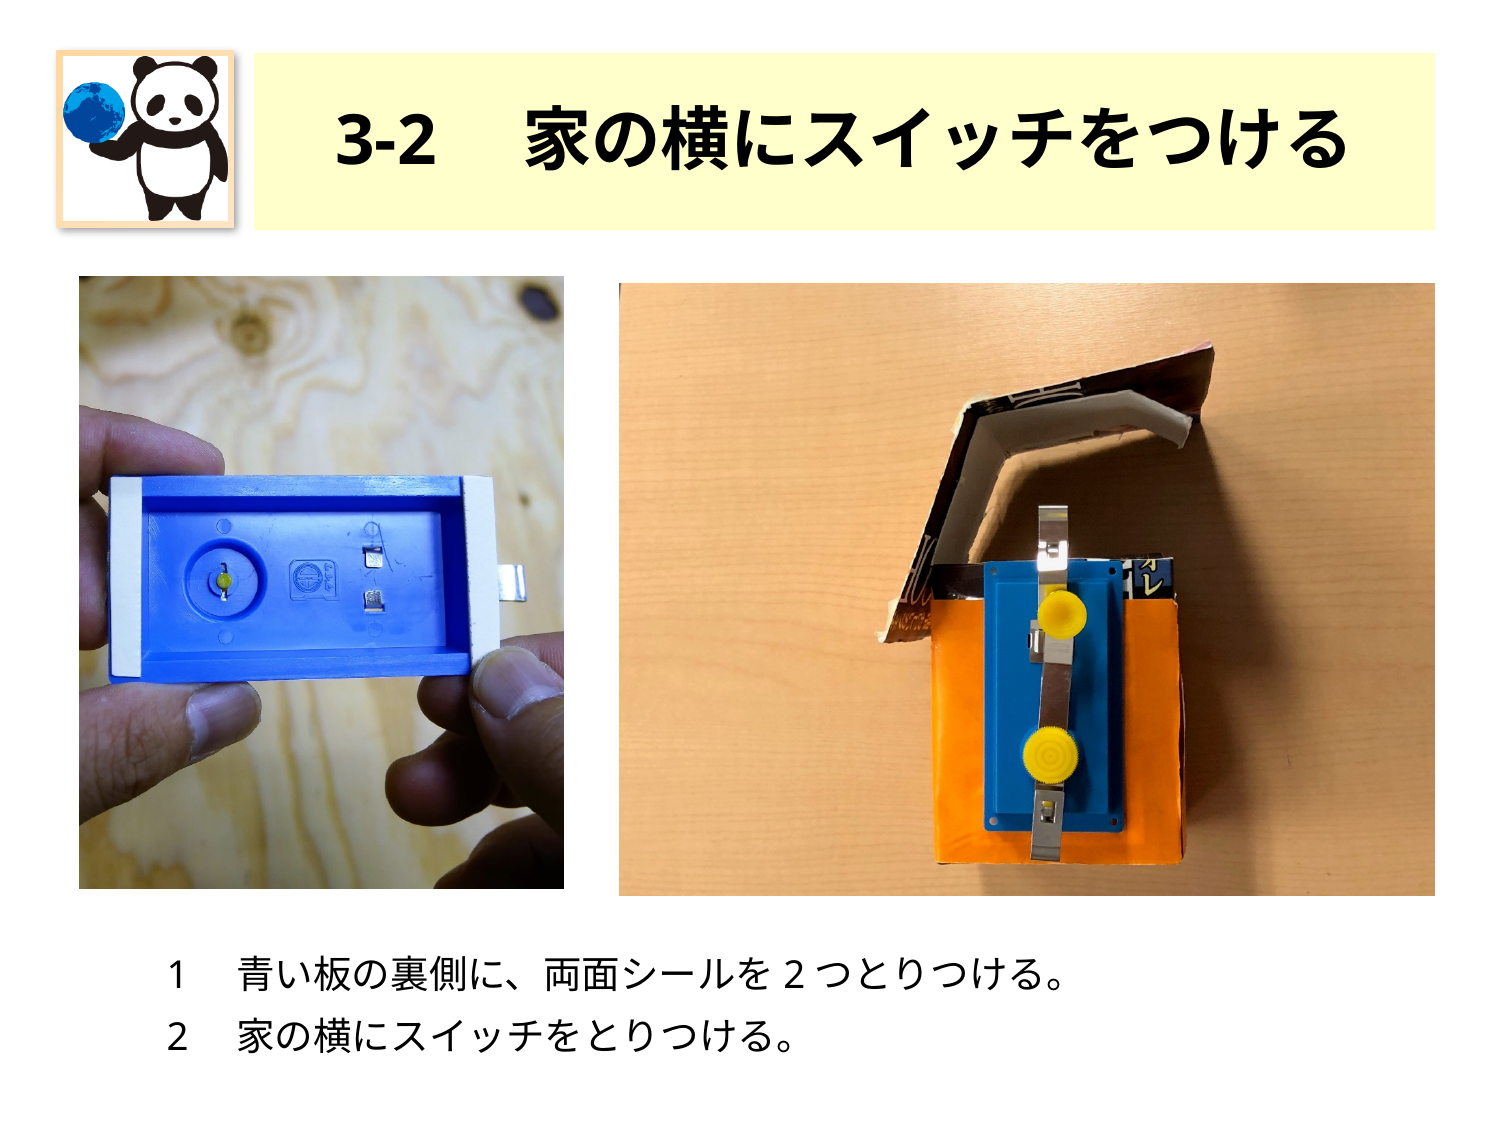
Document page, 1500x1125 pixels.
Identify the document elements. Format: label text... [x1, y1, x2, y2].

picture [619, 283, 1435, 896]
title 3-2 家の横にスイッチをつける [253, 53, 1435, 231]
picture [63, 56, 228, 221]
picture [79, 276, 564, 889]
text_box 1 青い板の裏側に、両面シールを2つとりつける。 2 家の横にスイッチをとりつける。 [152, 948, 1347, 1082]
